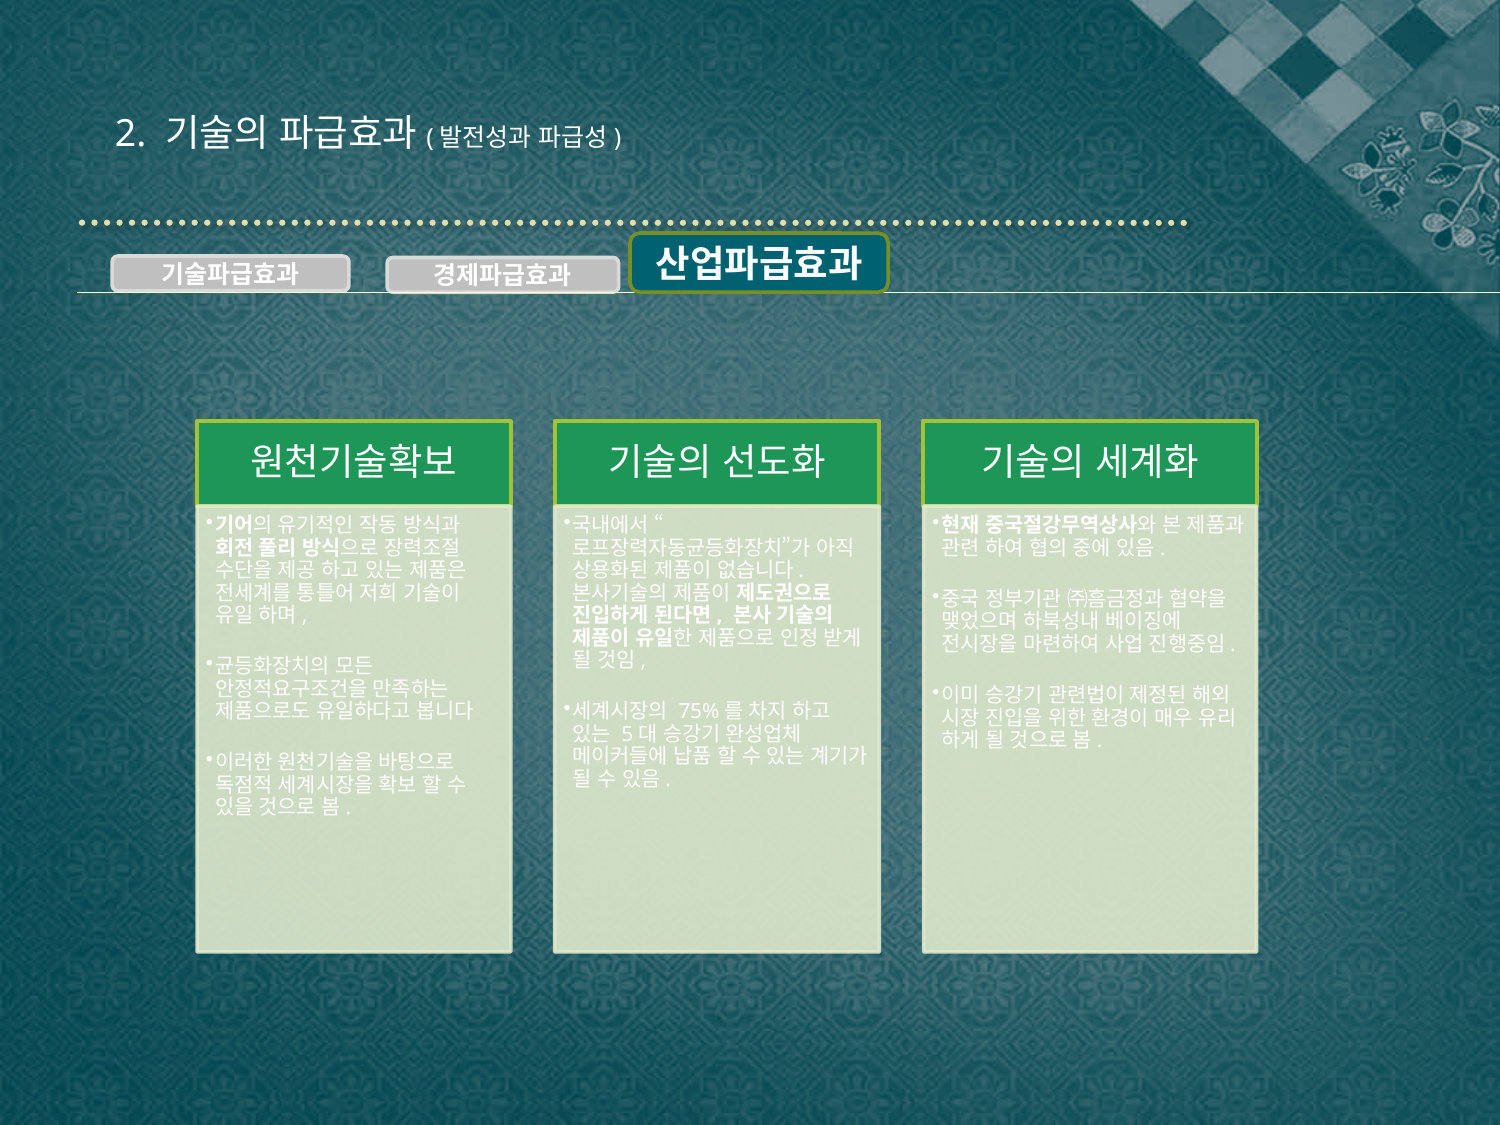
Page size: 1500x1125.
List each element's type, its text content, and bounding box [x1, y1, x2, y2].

text_box 경제파급효과 [385, 255, 621, 292]
text_box 기술파급효과 [110, 254, 351, 292]
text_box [196, 420, 1259, 953]
text_box 2. 기술의 파급효과(발전성과 파급성) [100, 101, 656, 162]
text_box 산업파급효과 [628, 231, 890, 292]
